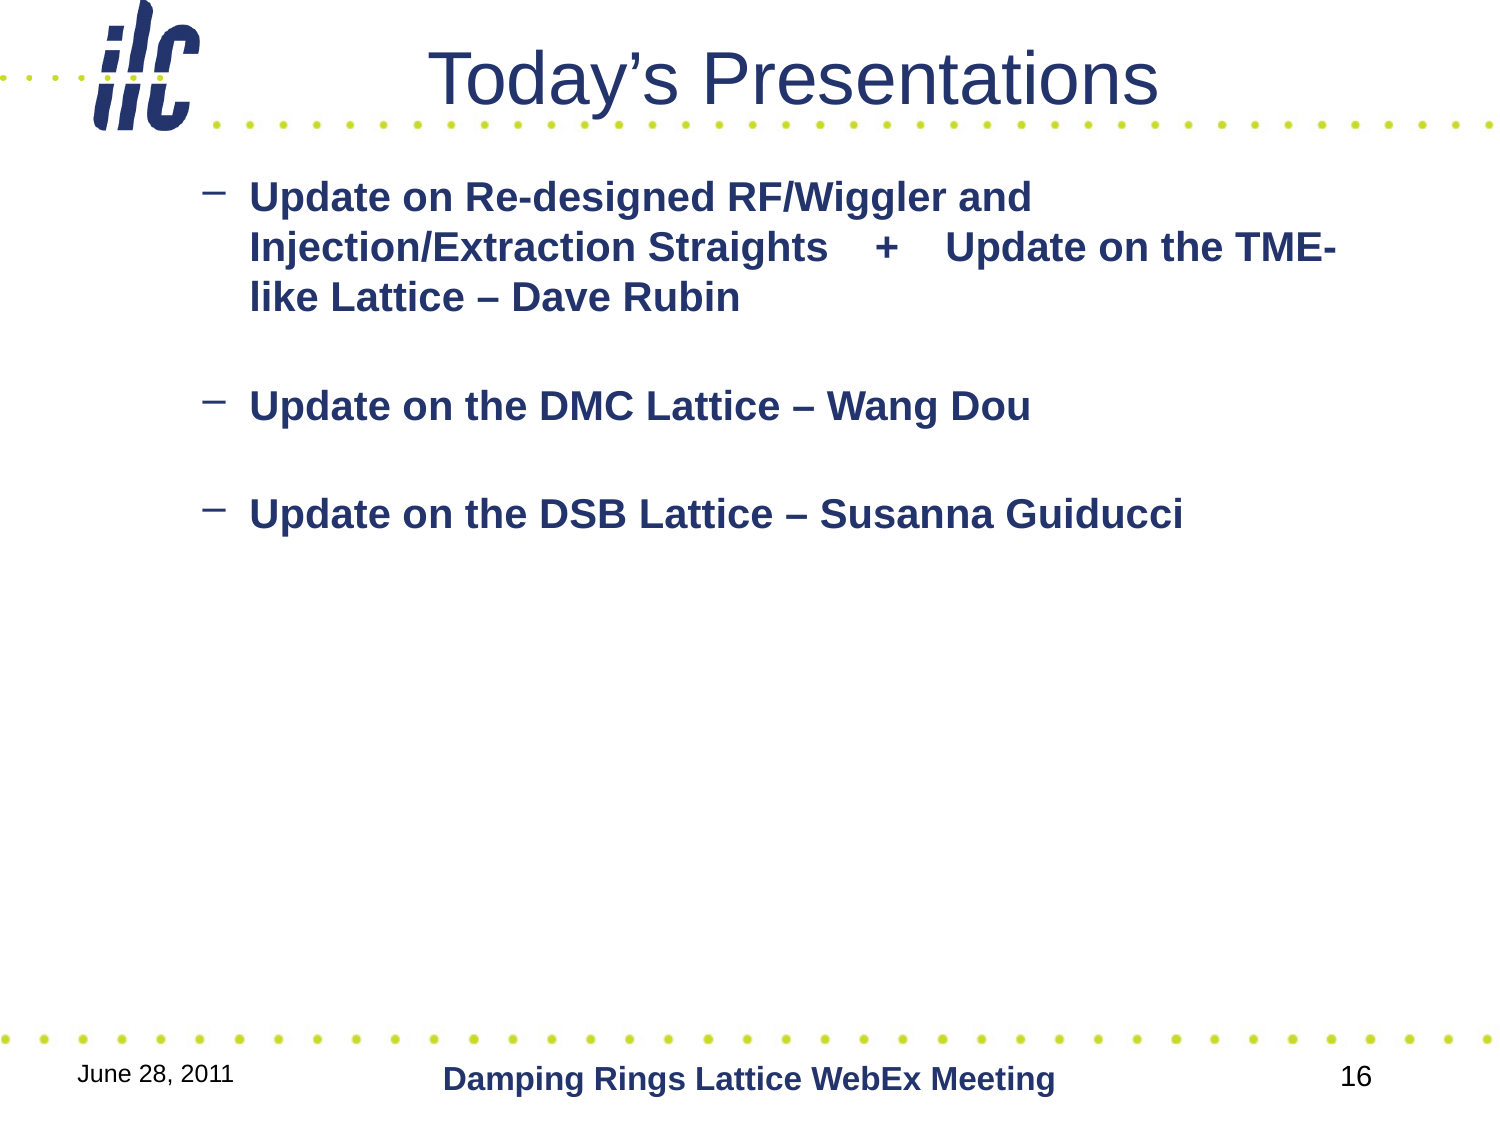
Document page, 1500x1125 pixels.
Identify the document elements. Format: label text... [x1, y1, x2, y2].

picture [0, 0, 200, 131]
footer Damping Rings Lattice WebEx Meeting [399, 1050, 1074, 1125]
slide_number 16 [1074, 1050, 1388, 1125]
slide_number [62, 1050, 399, 1125]
list Update on Re-designed RF/Wiggler and Injection/Extraction Straights + Update on the TME-like Lattice – Dave Rubin Update on the DMC Lattice – Wang Dou Update on the DSB Lattice – Susanna Guiducci [112, 162, 1388, 1038]
title Today’s Presentations [212, 0, 1375, 150]
picture [0, 1024, 1500, 1055]
picture [1375, 112, 1500, 138]
